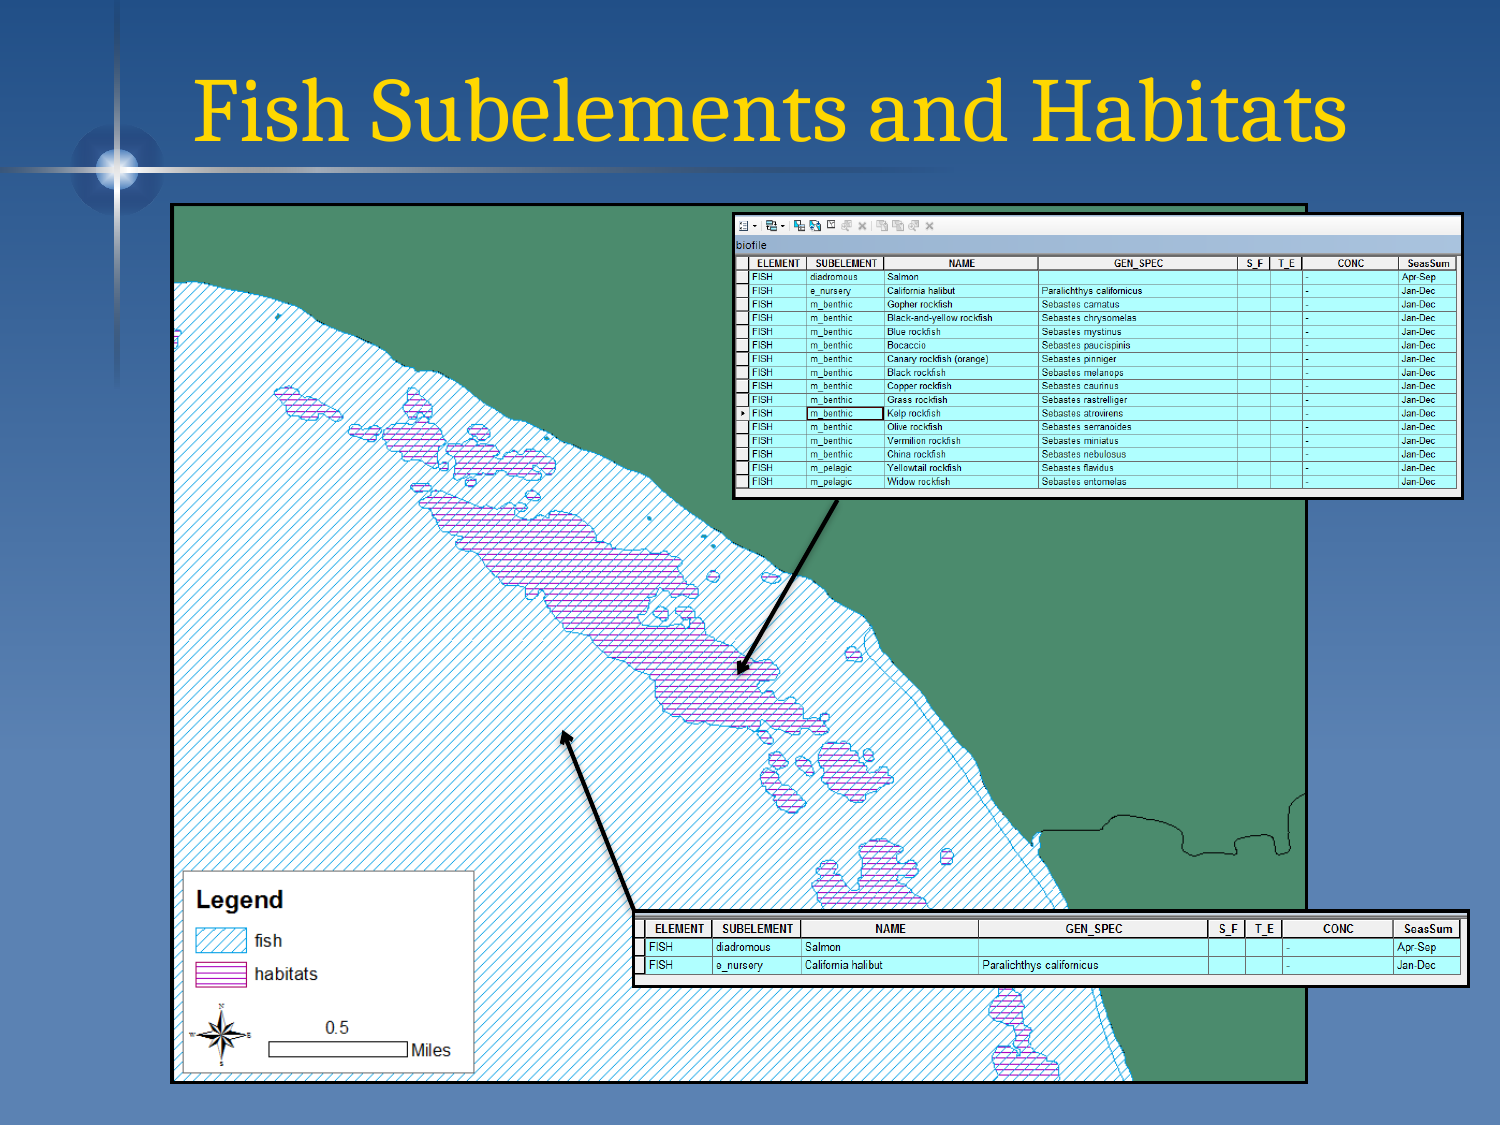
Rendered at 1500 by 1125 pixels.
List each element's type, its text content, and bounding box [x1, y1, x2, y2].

picture [172, 205, 1467, 1081]
title Fish Subelements and Habitats [138, 36, 1425, 173]
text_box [562, 729, 636, 913]
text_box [737, 506, 838, 676]
